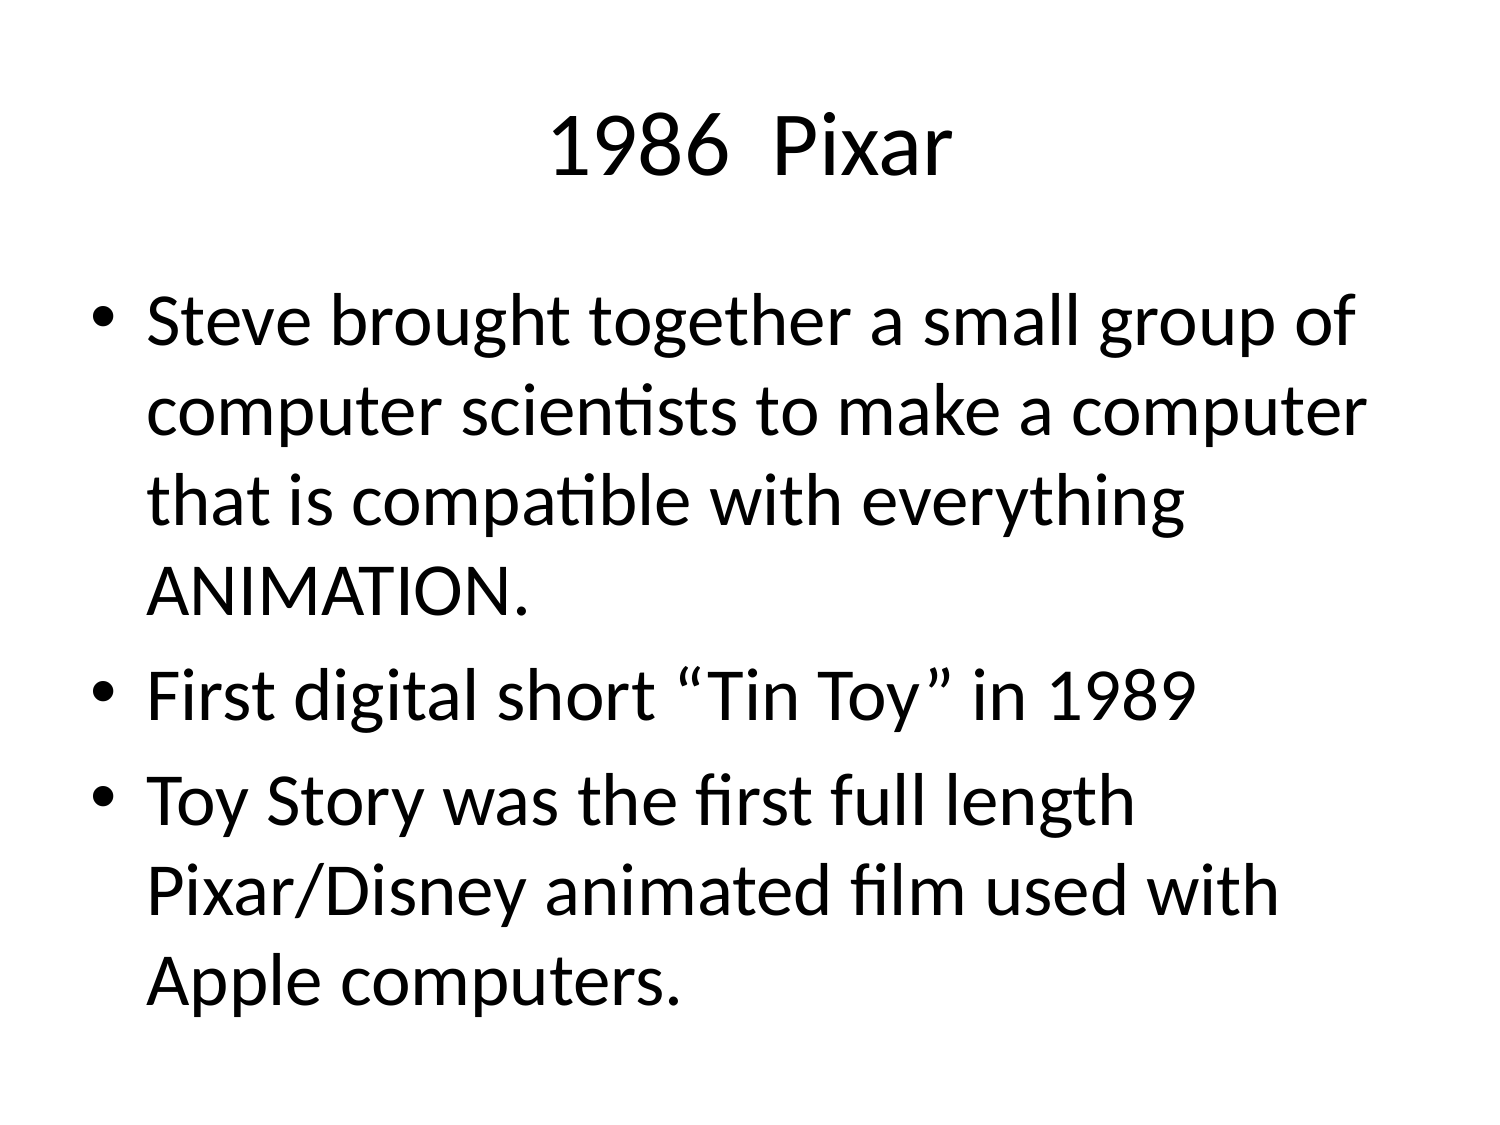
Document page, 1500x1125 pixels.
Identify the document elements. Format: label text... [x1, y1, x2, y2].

list Steve brought together a small group of computer scientists to make a computer that is compatible with everything ANIMATION. First digital short “Tin Toy” in 1989 Toy Story was the first full length Pixar/Disney animated film used with Apple computers. [75, 262, 1425, 1005]
title 1986 Pixar [75, 45, 1425, 233]
